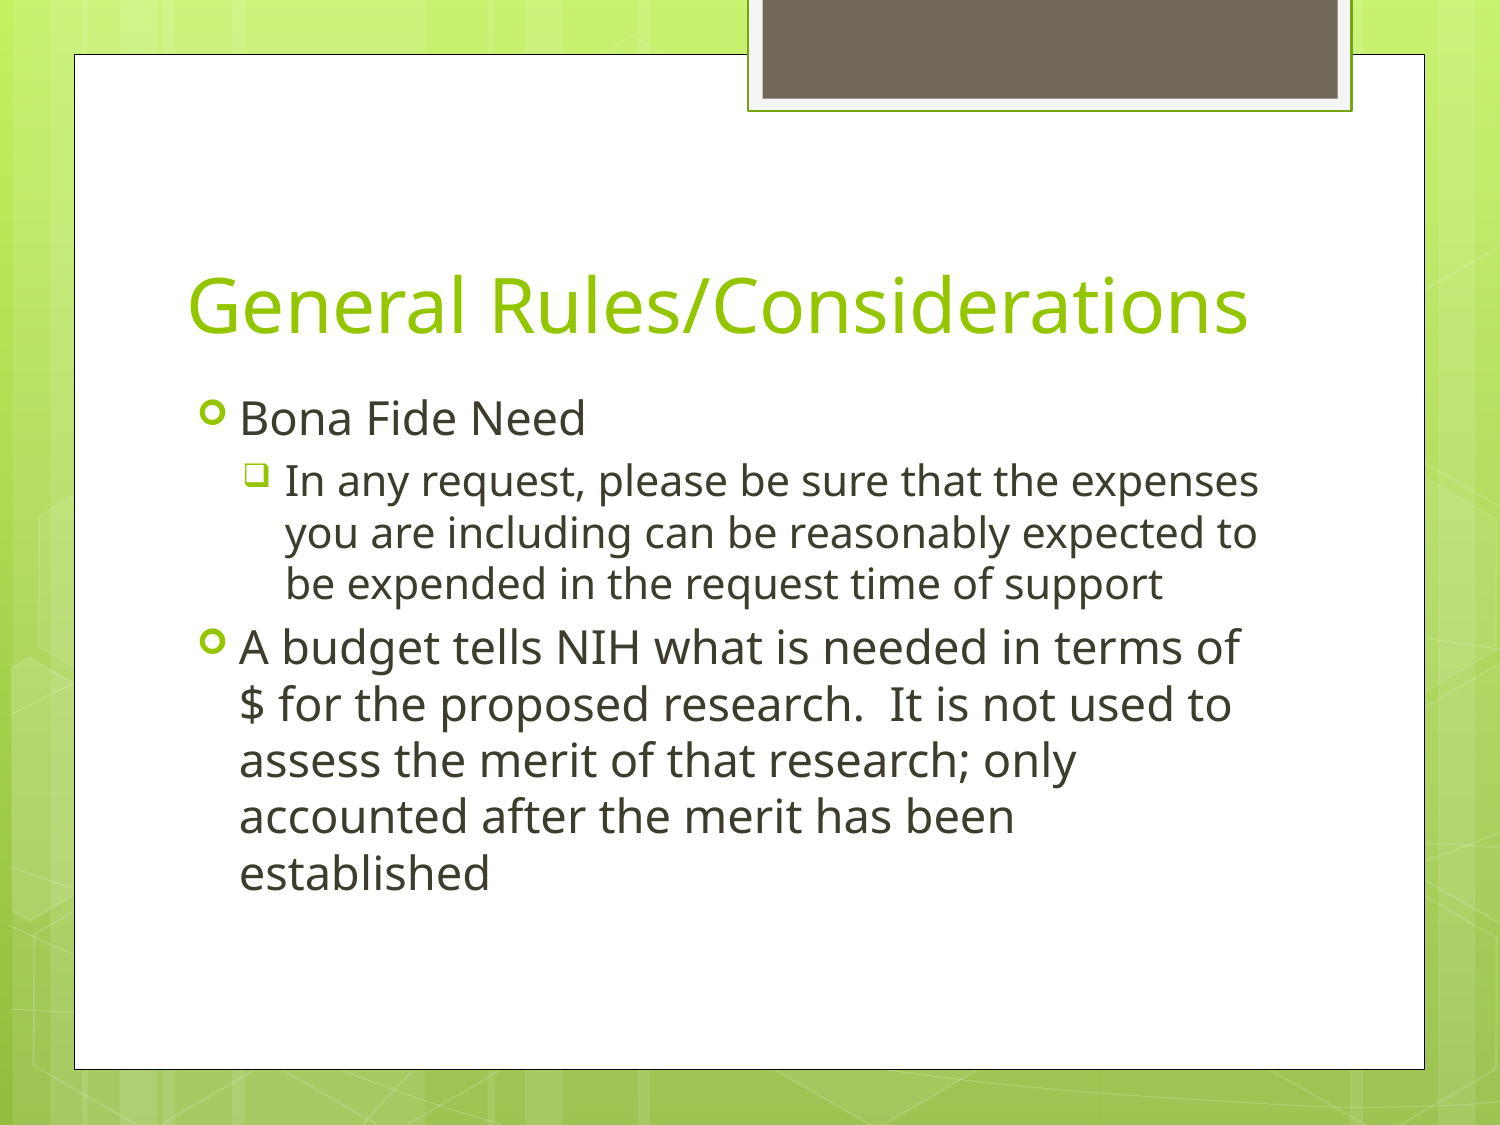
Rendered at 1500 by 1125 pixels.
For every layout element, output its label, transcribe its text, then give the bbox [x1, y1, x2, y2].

list Bona Fide Need In any request, please be sure that the expenses you are including can be reasonably expected to be expended in the request time of support A budget tells NIH what is needed in terms of $ for the proposed research. It is not used to assess the merit of that research; only accounted after the merit has been established [171, 381, 1283, 957]
title General Rules/Considerations [171, 168, 1324, 357]
